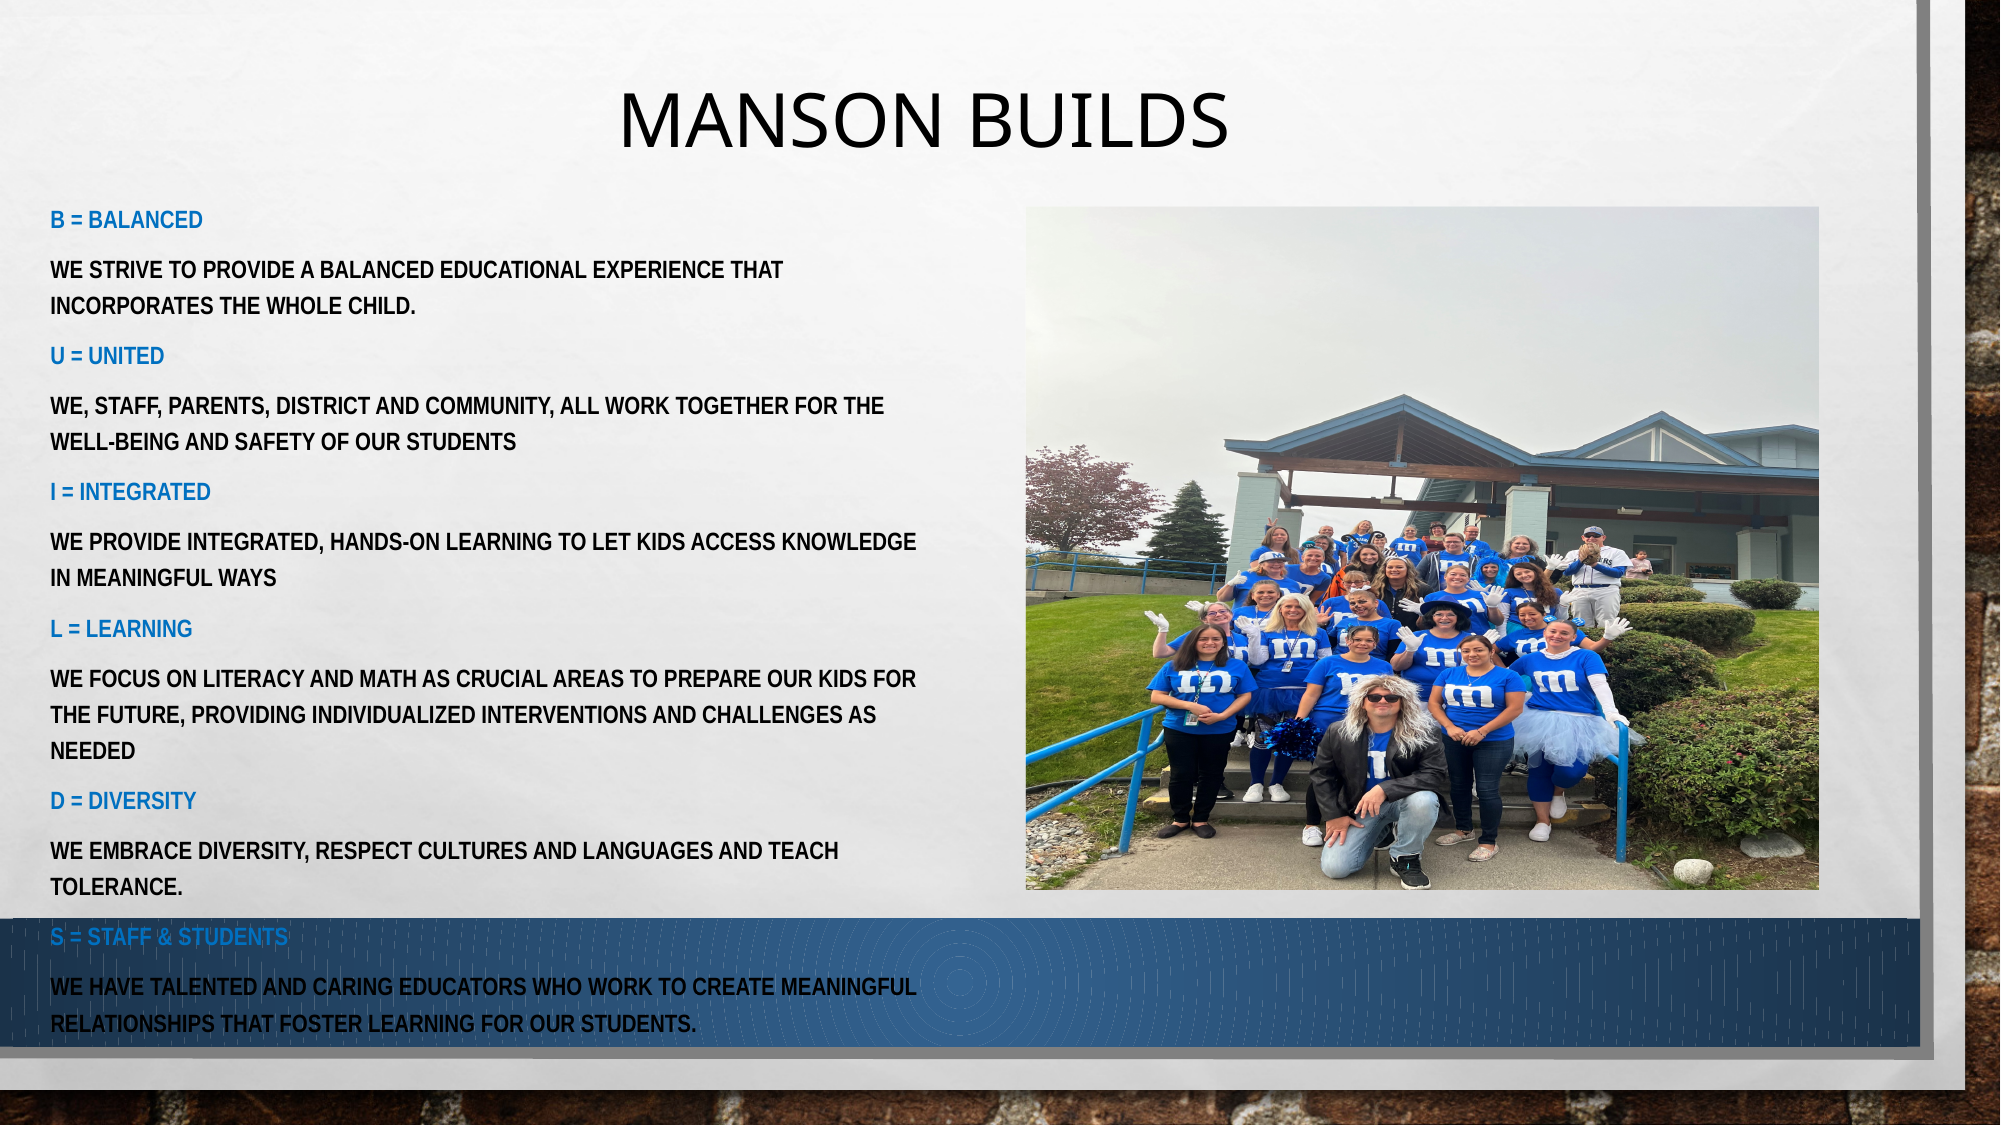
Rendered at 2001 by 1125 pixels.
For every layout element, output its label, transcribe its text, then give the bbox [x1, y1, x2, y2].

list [1079, 151, 1764, 945]
picture [1764, 207, 1819, 889]
picture [0, 0, 2000, 1125]
title Manson Builds [483, 56, 1364, 172]
list B = Balanced We strive to provide a balanced educational experience that incorporates the whole child. U = United We, staff, parents, district and community, all work together for the well-being and safety of our students I = Integrated We provide integrated, hands-on learning to let kids access knowledge in meaningful ways L = Learning We focus on literacy and math as crucial areas to prepare our kids for the future, providing individualized interventions and challenges as needed D = Diversity We embrace diversity, respect cultures and languages and teach tolerance. S = Staff & Students We have talented and caring educators who work to create meaningful relationships that foster learning for our students. [35, 189, 955, 1047]
picture [1026, 207, 1079, 889]
